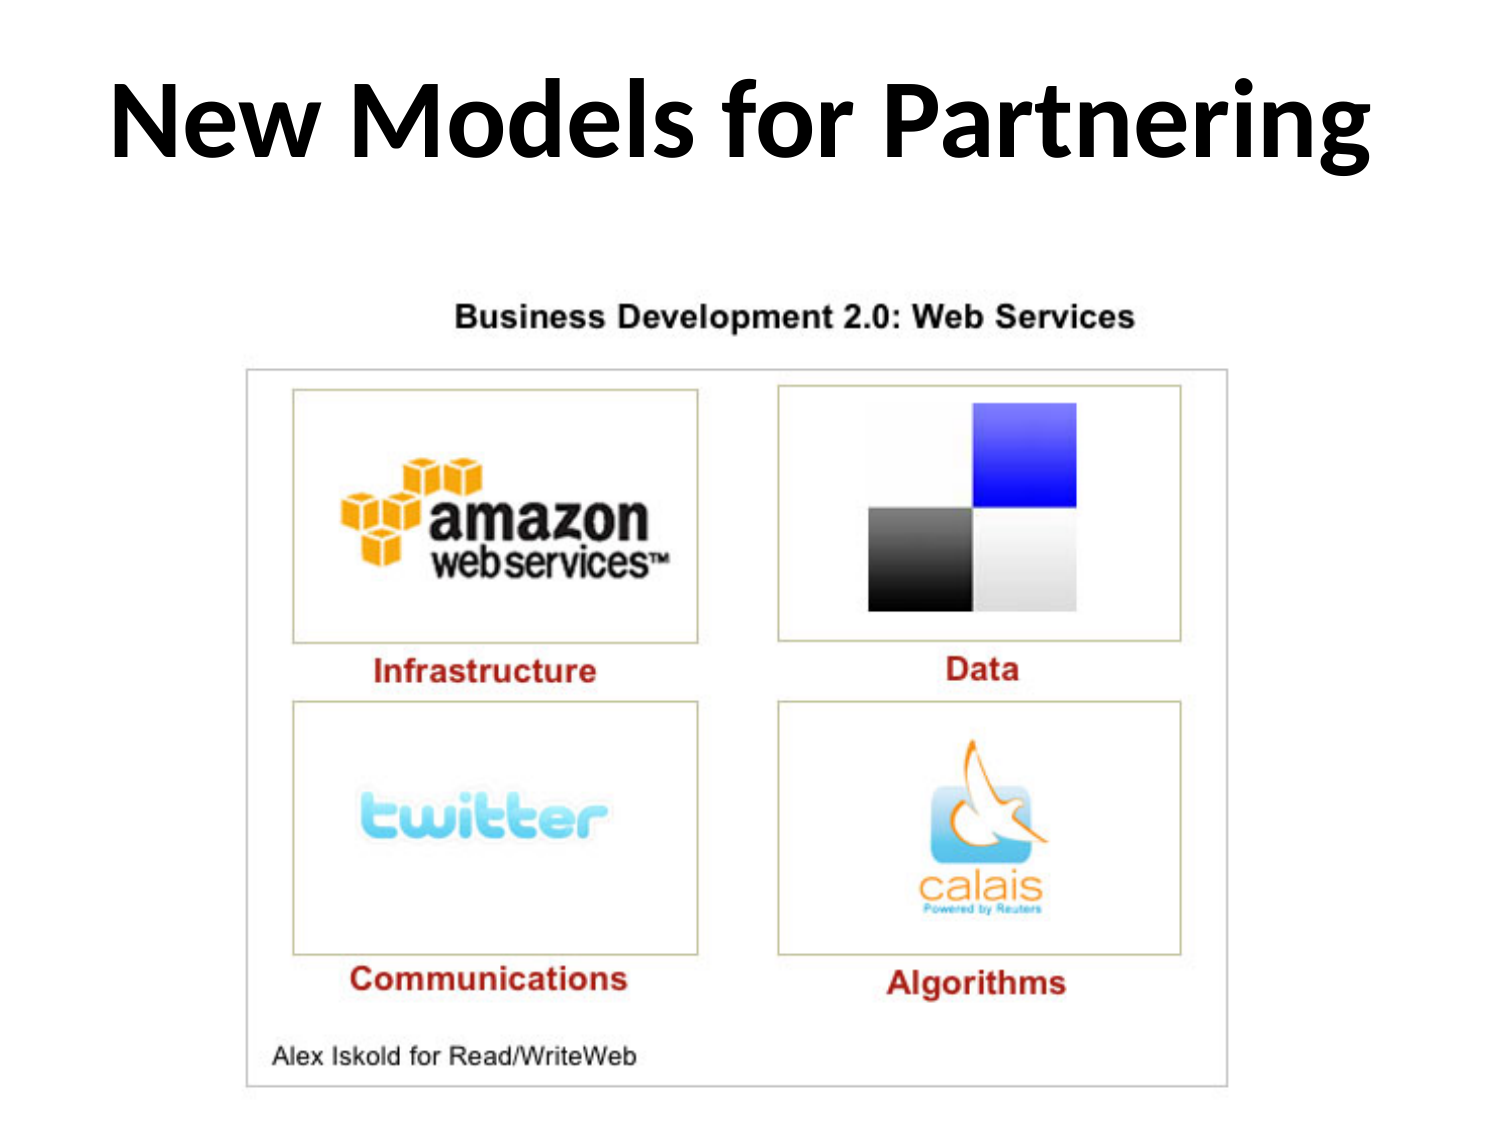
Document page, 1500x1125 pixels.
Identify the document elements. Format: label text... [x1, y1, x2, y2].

text_box New Models for Partnering [94, 37, 1388, 188]
picture [209, 274, 1263, 1104]
